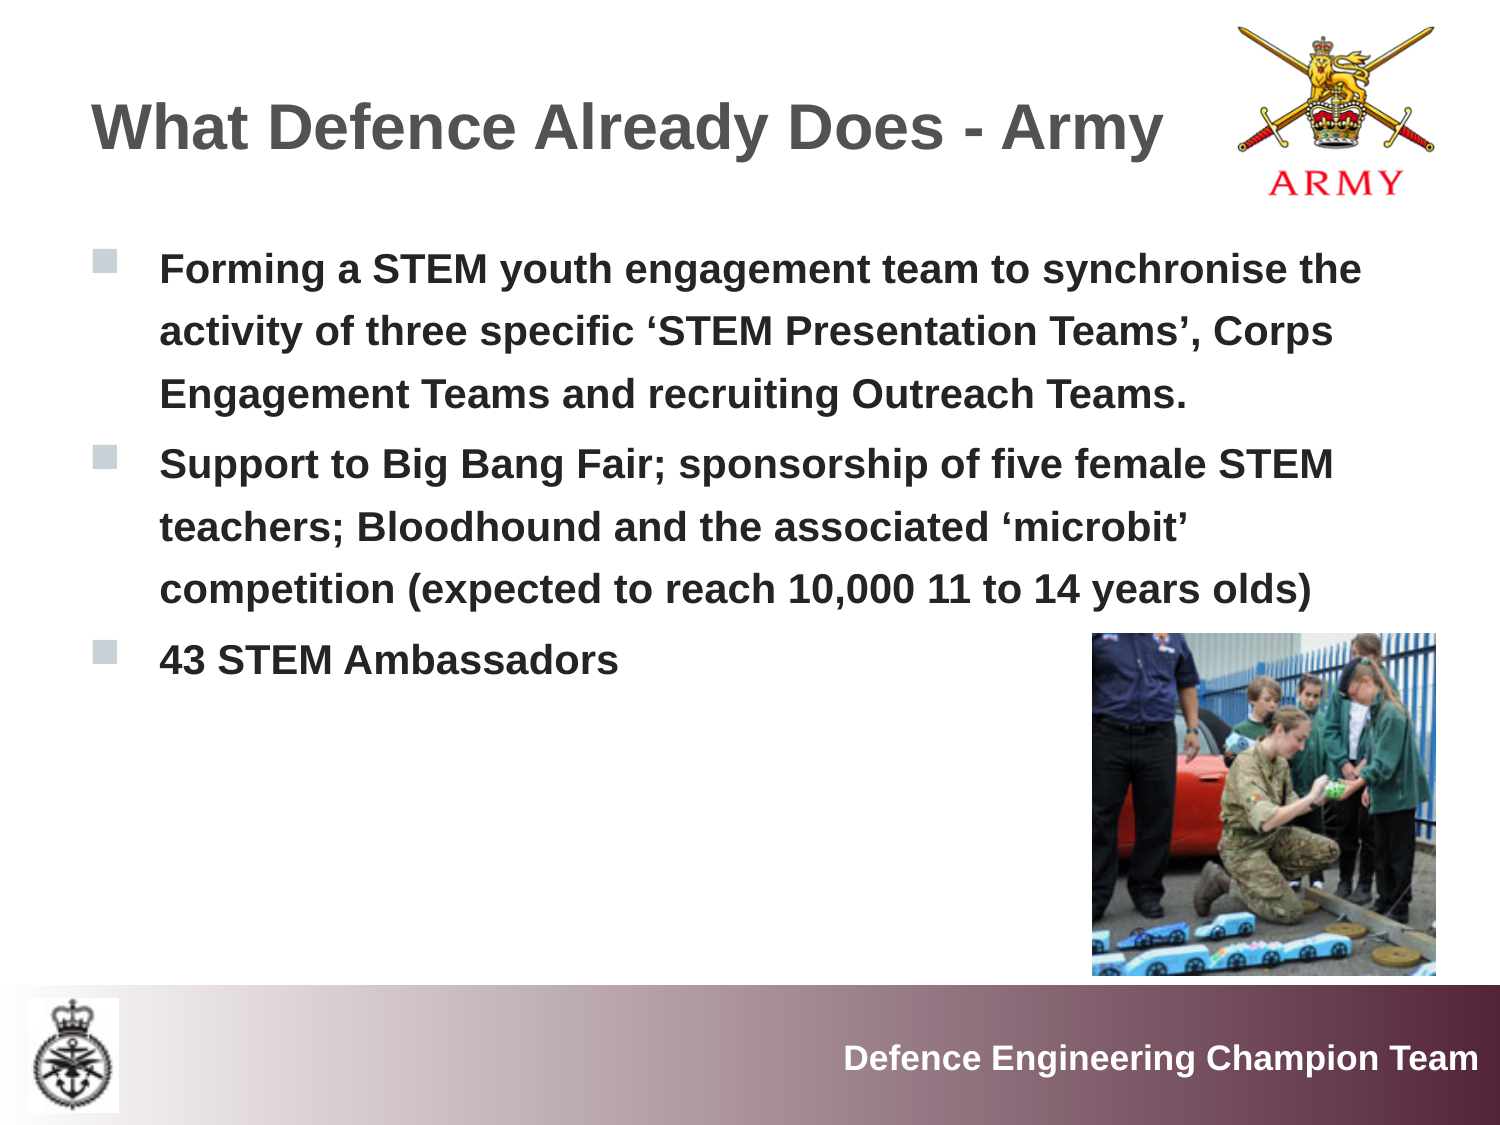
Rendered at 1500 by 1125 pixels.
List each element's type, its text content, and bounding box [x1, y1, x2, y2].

picture [1092, 633, 1436, 977]
list Forming a STEM youth engagement team to synchronise the activity of three specific ‘STEM Presentation Teams’, Corps Engagement Teams and recruiting Outreach Teams. Support to Big Bang Fair; sponsorship of five female STEM teachers; Bloodhound and the associated ‘microbit’ competition (expected to reach 10,000 11 to 14 years olds) 43 STEM Ambassadors [74, 221, 1424, 1071]
title What Defence Already Does - Army [76, 41, 1424, 207]
picture [28, 998, 119, 1113]
picture [1236, 25, 1436, 197]
